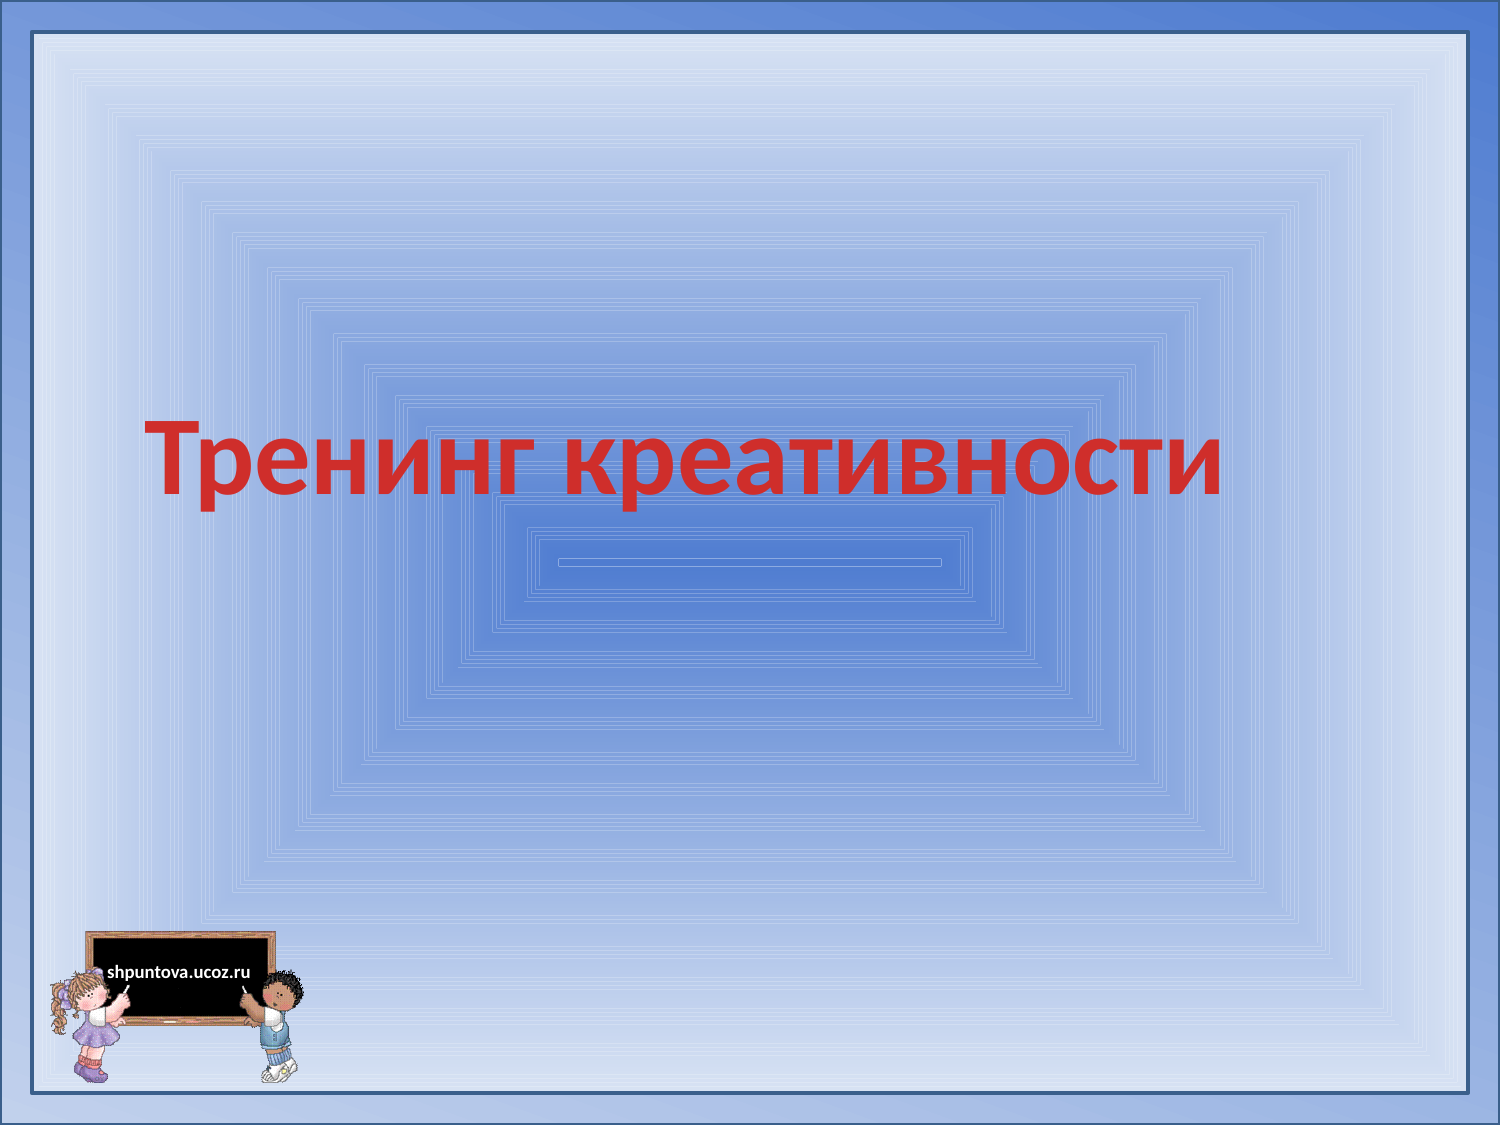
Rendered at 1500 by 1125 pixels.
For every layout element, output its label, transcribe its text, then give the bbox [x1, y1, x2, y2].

picture [50, 931, 304, 1083]
text_box Тренинг креативности [58, 374, 1313, 525]
